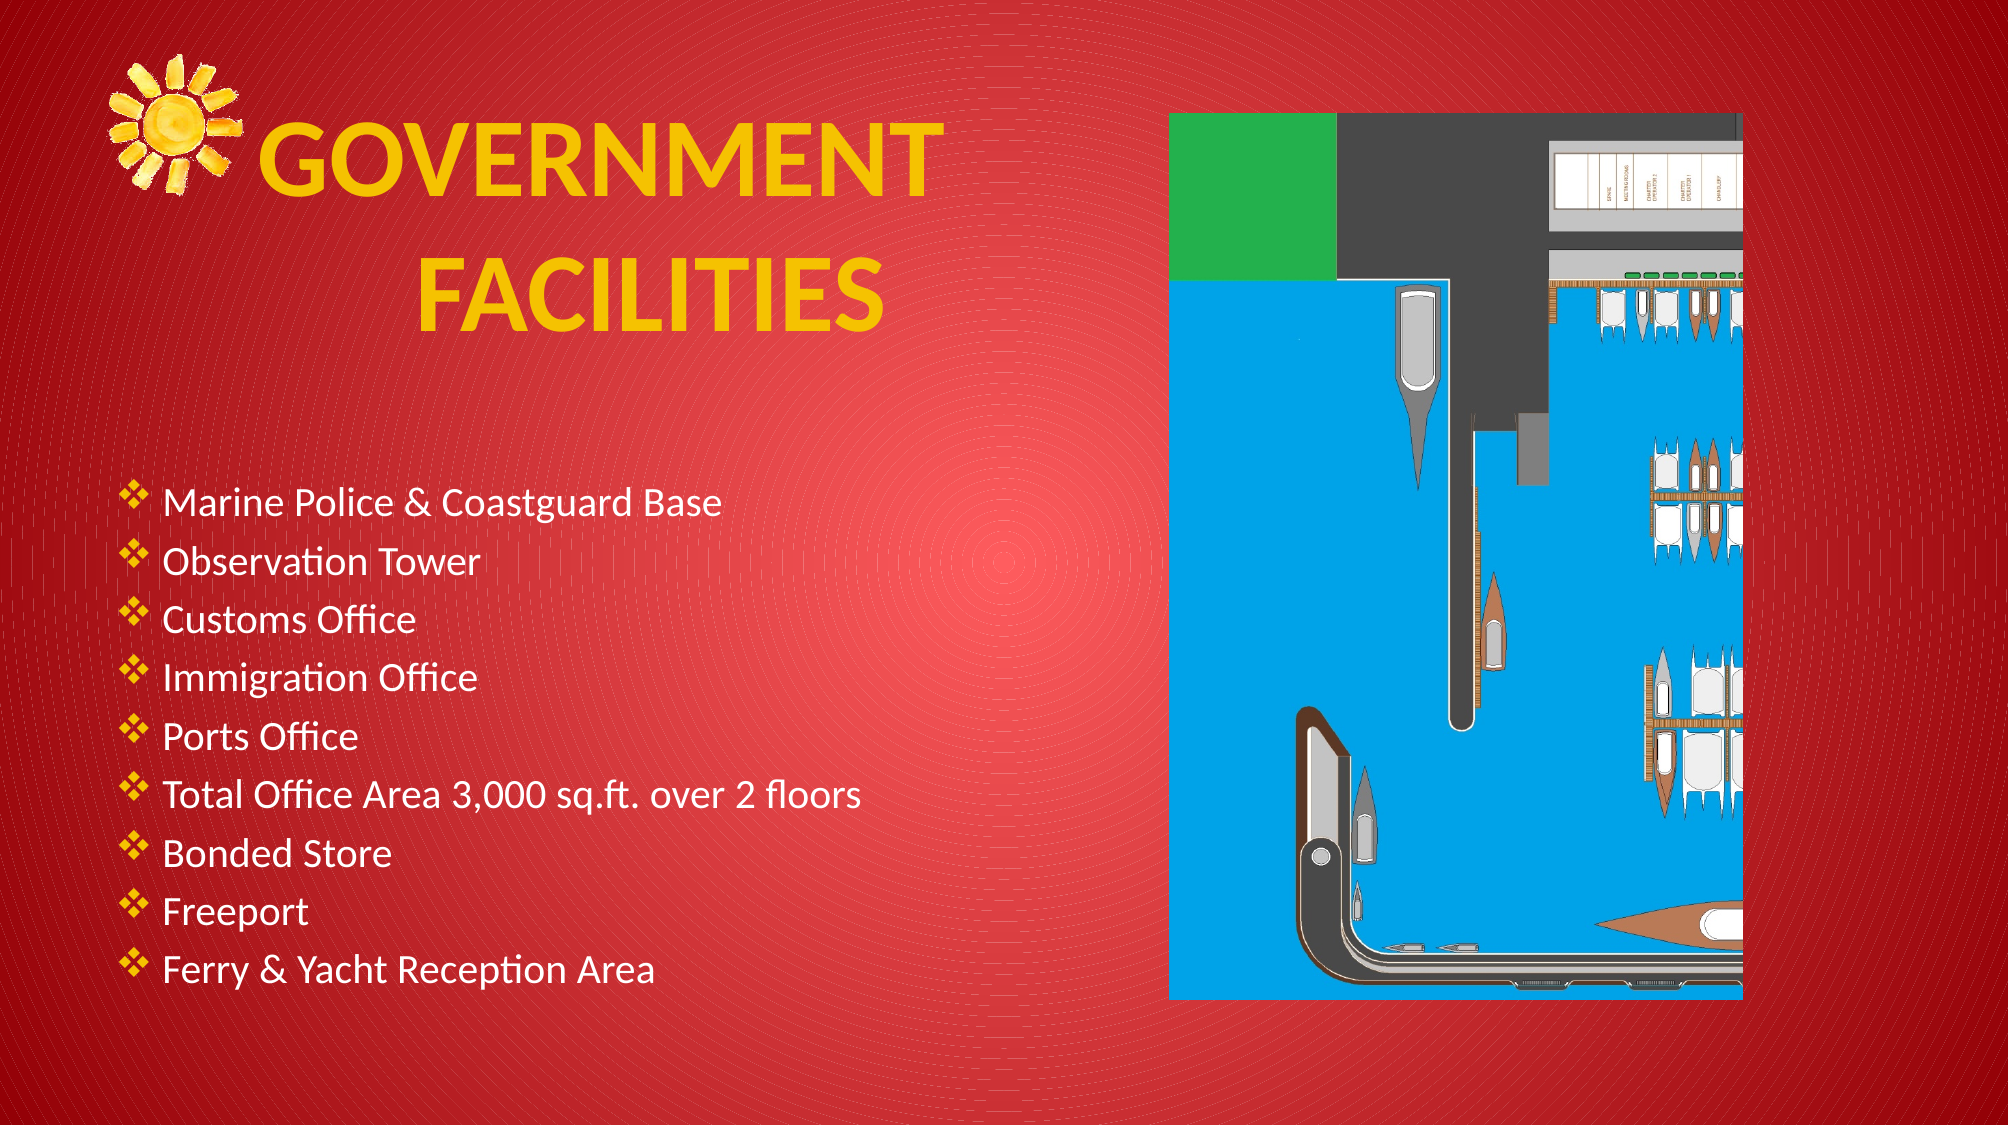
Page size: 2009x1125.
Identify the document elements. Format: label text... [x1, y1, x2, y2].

list Marine Police & Coastguard Base Observation Tower Customs Office Immigration Office Ports Office Total Office Area 3,000 sq.ft. over 2 floors Bonded Store Freeport Ferry & Yacht Reception Area [100, 408, 1040, 1005]
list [1169, 113, 1743, 1001]
title GOVERNMENT FACILITIES [100, 44, 1134, 362]
